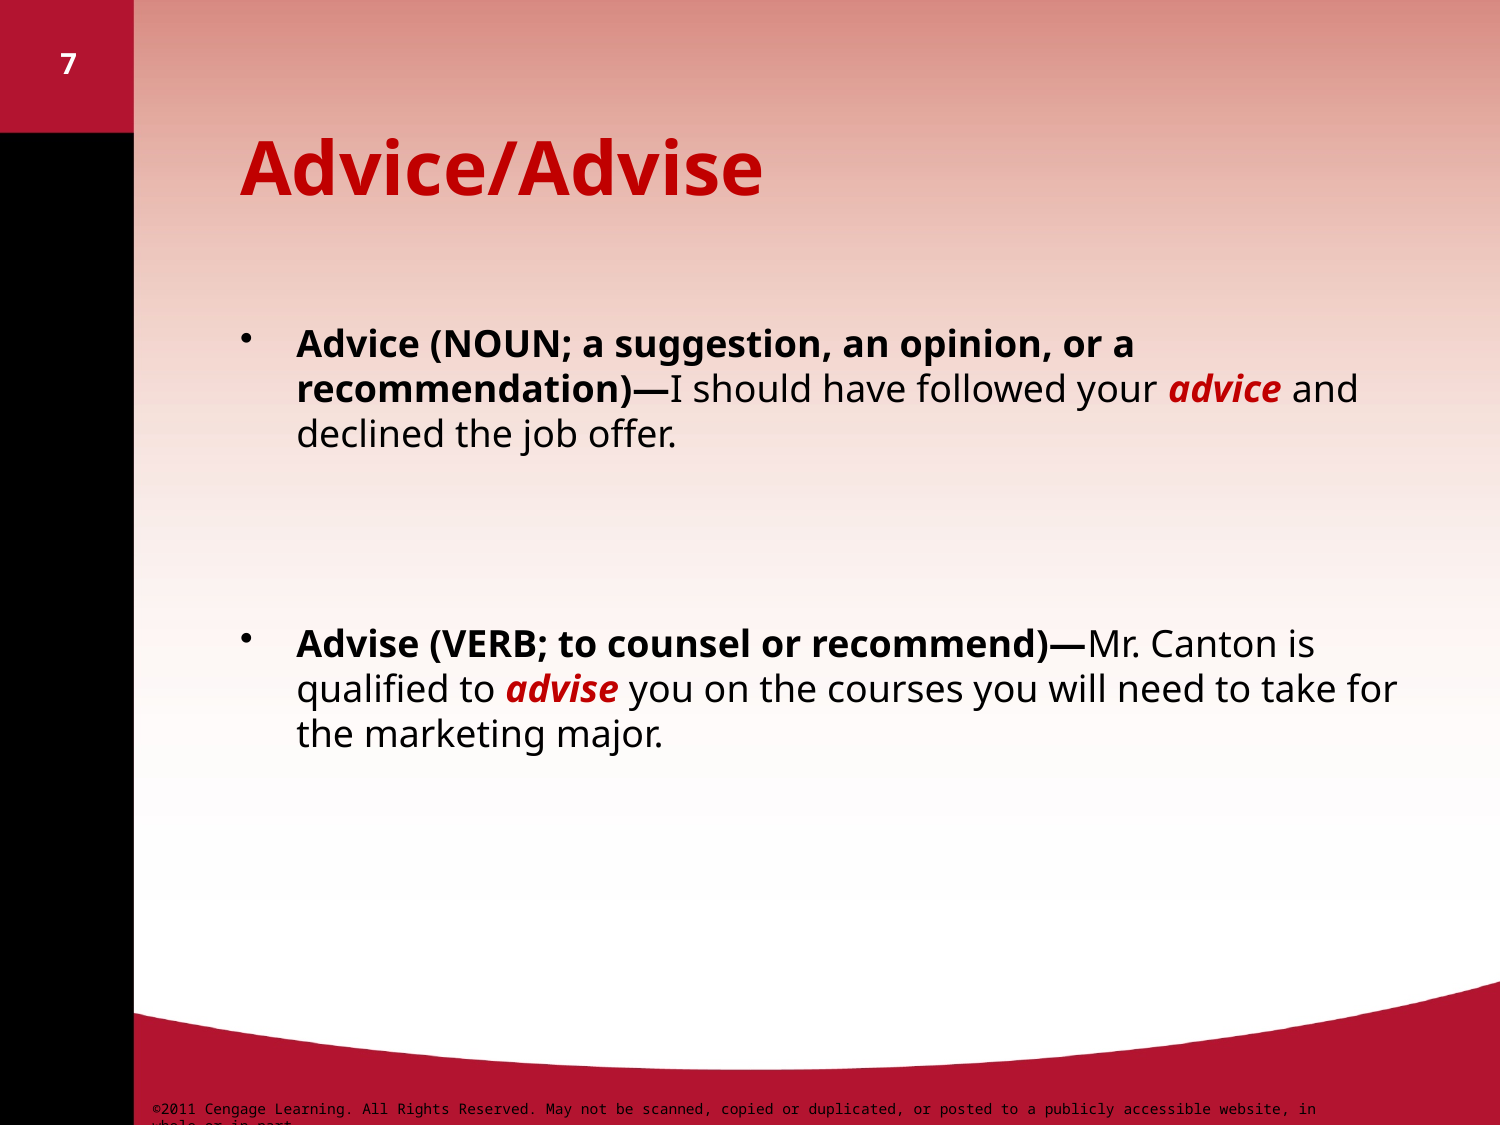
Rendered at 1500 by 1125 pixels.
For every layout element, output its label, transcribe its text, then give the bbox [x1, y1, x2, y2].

slide_number 7 [0, 37, 138, 101]
title Advice/Advise [224, 112, 1438, 263]
list Advice (NOUN; a suggestion, an opinion, or a recommendation)—I should have followed your advice and declined the job offer. Advise (VERB; to counsel or recommend)—Mr. Canton is qualified to advise you on the courses you will need to take for the marketing major. [224, 312, 1451, 1001]
picture [0, 0, 1500, 1125]
